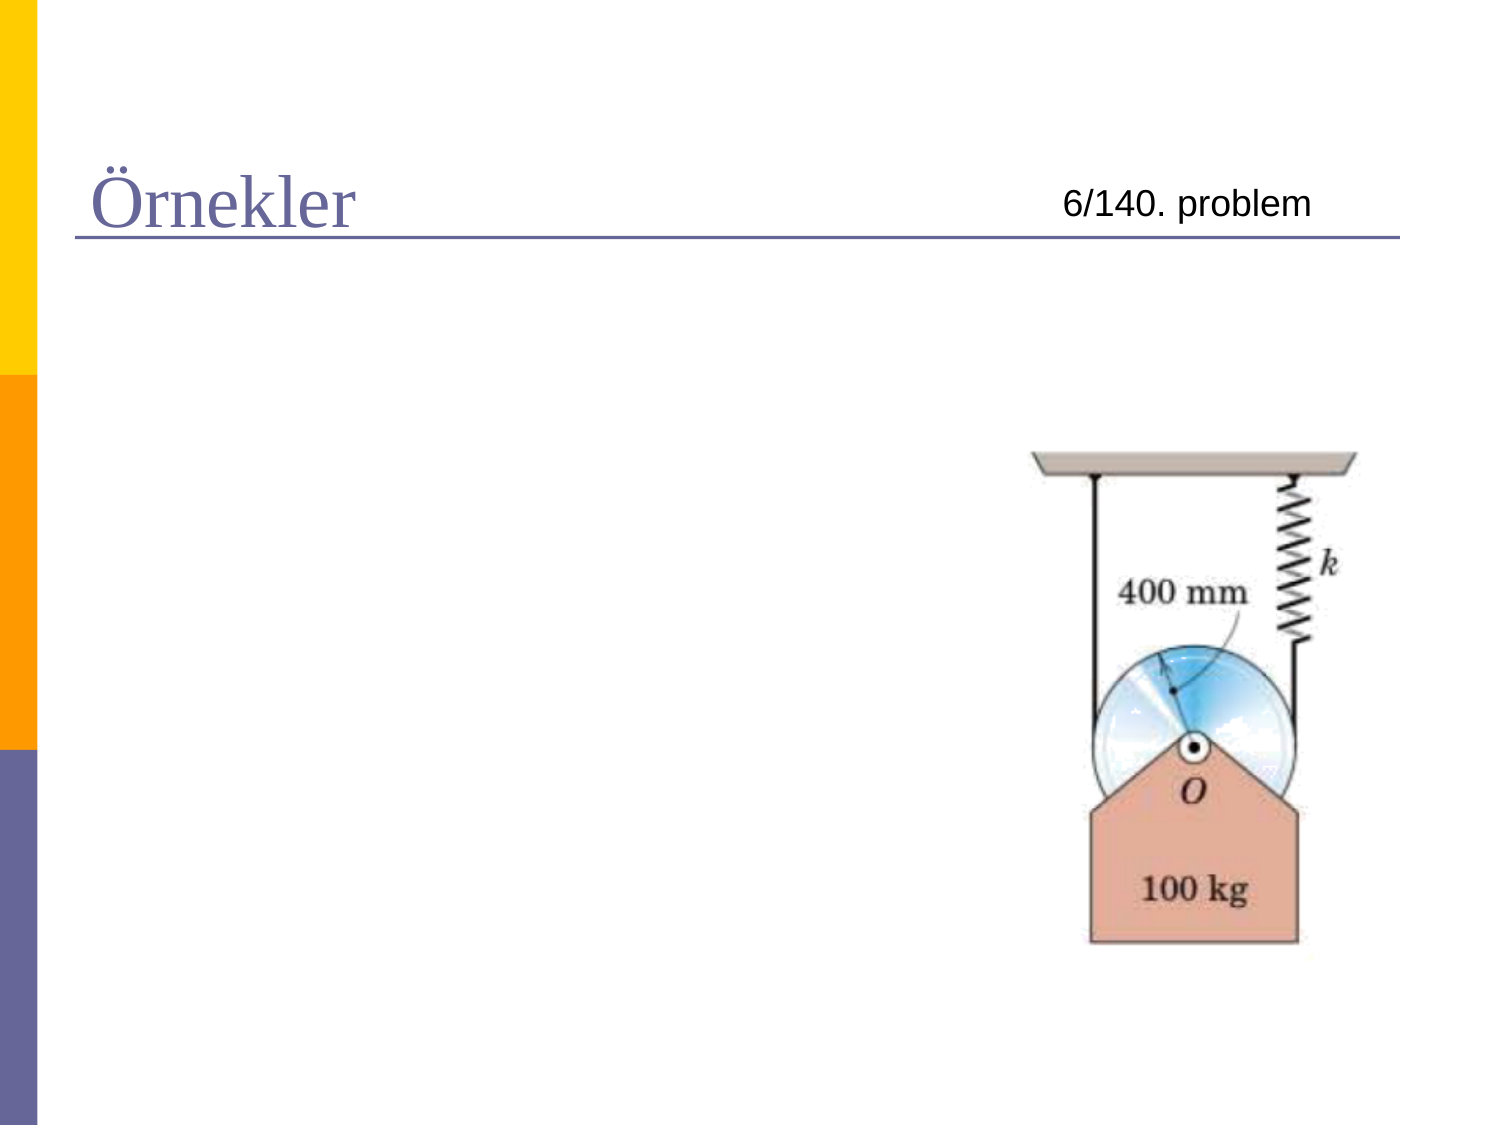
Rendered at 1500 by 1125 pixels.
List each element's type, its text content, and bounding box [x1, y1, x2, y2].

text_box 6/140. problem [1047, 172, 1353, 232]
title Örnekler [75, 45, 1425, 250]
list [1000, 420, 1400, 969]
